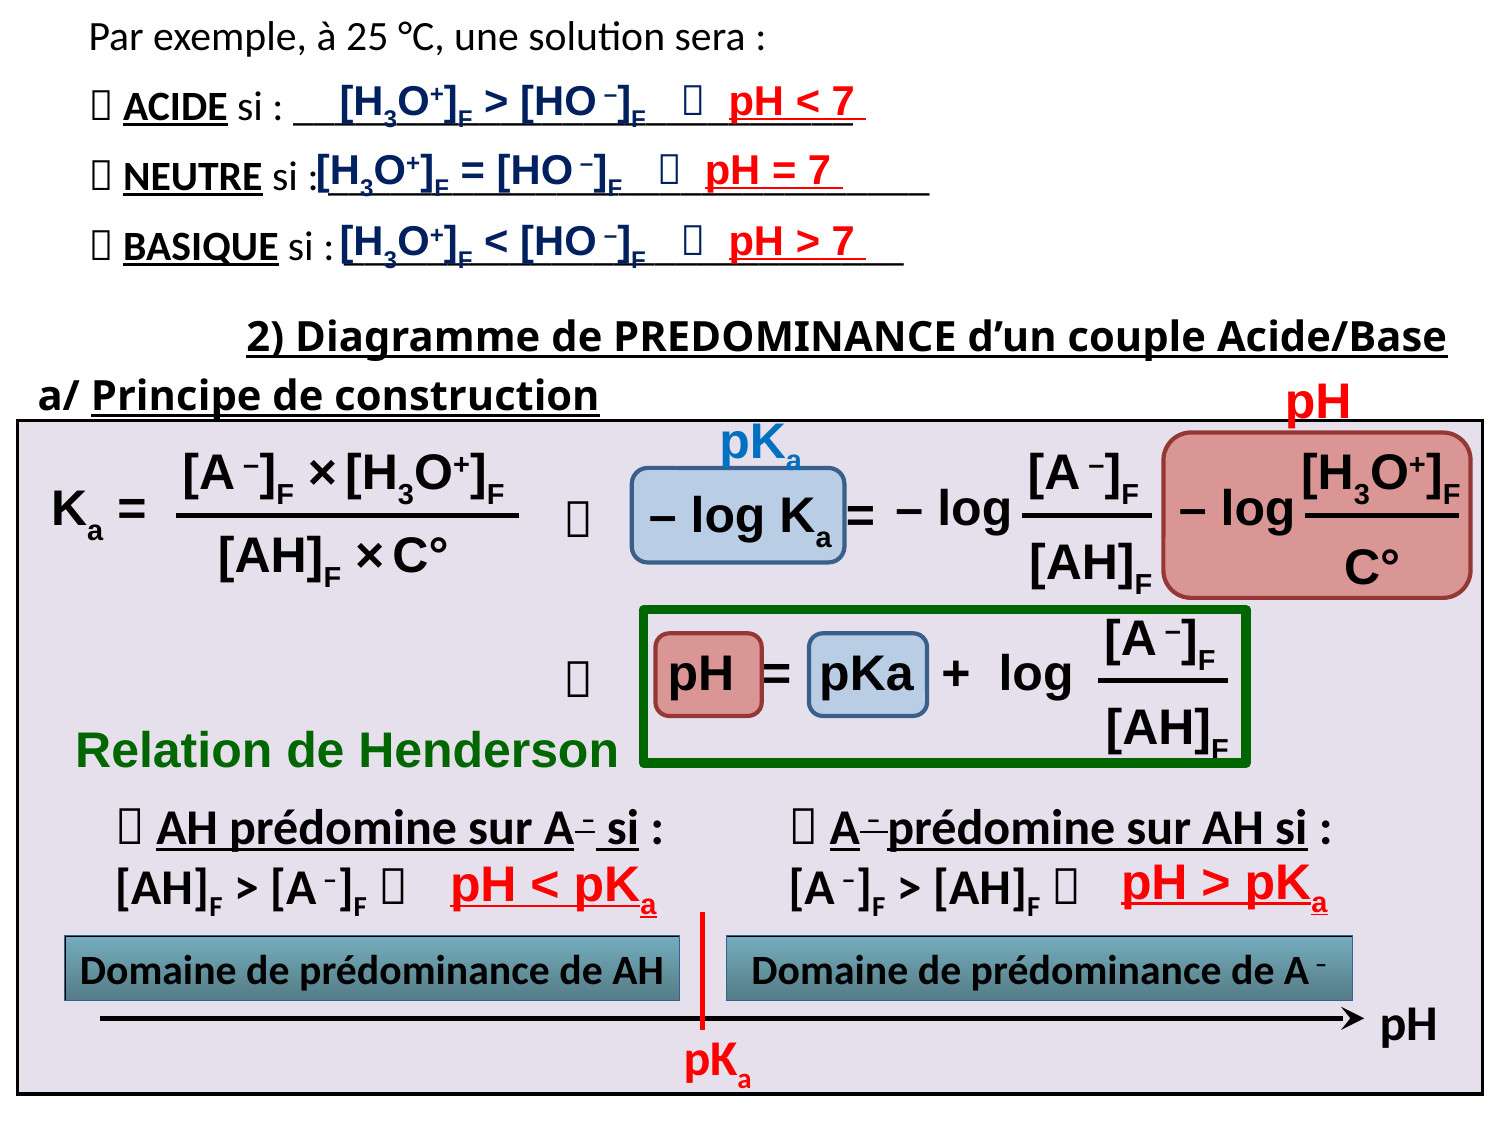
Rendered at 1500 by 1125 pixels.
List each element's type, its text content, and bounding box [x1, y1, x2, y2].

text_box pH > pKa [1106, 842, 1343, 926]
text_box pH [1270, 361, 1367, 437]
text_box [642, 608, 1248, 765]
text_box – log Ka = [634, 474, 891, 561]
text_box pH [1364, 982, 1453, 1058]
text_box [AH]F [1014, 522, 1168, 608]
text_box  AH prédomine sur A – si : [AH]F > [A –]F  [100, 786, 691, 930]
text_box Relation de Henderson [60, 710, 635, 786]
text_box  [549, 640, 642, 715]
text_box [17, 420, 1483, 1094]
text_box 2) Diagramme de PREDOMINANCE d’un couple Acide/Base [231, 302, 1463, 368]
text_box [1168, 519, 1473, 600]
text_box Par exemple, à 25 °C, une solution sera :  ACIDE si : ___________________________  NEUTRE si : _____________________________  BASIQUE si : ___________________________ [0, 1, 1500, 277]
text_box – log [1164, 467, 1311, 543]
text_box [H3O+]F > [HO –]F  pH < 7 [324, 66, 904, 140]
text_box pH < pKa [435, 844, 672, 928]
text_box  A – prédomine sur AH si : [A –]F > [AH]F  [773, 786, 1388, 930]
text_box [AH]F [1090, 765, 1244, 774]
text_box [H3O+]F [1286, 432, 1476, 519]
text_box [H3O+]F < [HO –]F  pH > 7 [324, 206, 904, 281]
text_box [AH]F × C° [203, 523, 464, 601]
text_box pKa [704, 400, 818, 484]
text_box [A –]F × [H3O+]F [167, 432, 520, 519]
text_box Domaine de prédominance de A – [726, 935, 1353, 1001]
text_box [H3O+]F = [HO –]F  pH = 7 [301, 135, 880, 209]
text_box a/ Principe de construction [22, 361, 615, 427]
text_box  [549, 479, 634, 555]
text_box pKa [668, 1026, 767, 1102]
text_box [A –]F [1012, 432, 1155, 519]
text_box [A –]F [1089, 597, 1231, 608]
text_box [1161, 430, 1286, 522]
text_box [630, 465, 704, 479]
text_box Ka = [36, 468, 162, 554]
text_box C° [1329, 527, 1416, 602]
text_box [637, 561, 840, 565]
text_box [818, 465, 844, 474]
text_box – log [880, 467, 1022, 543]
text_box Domaine de prédominance de AH [64, 935, 680, 1001]
